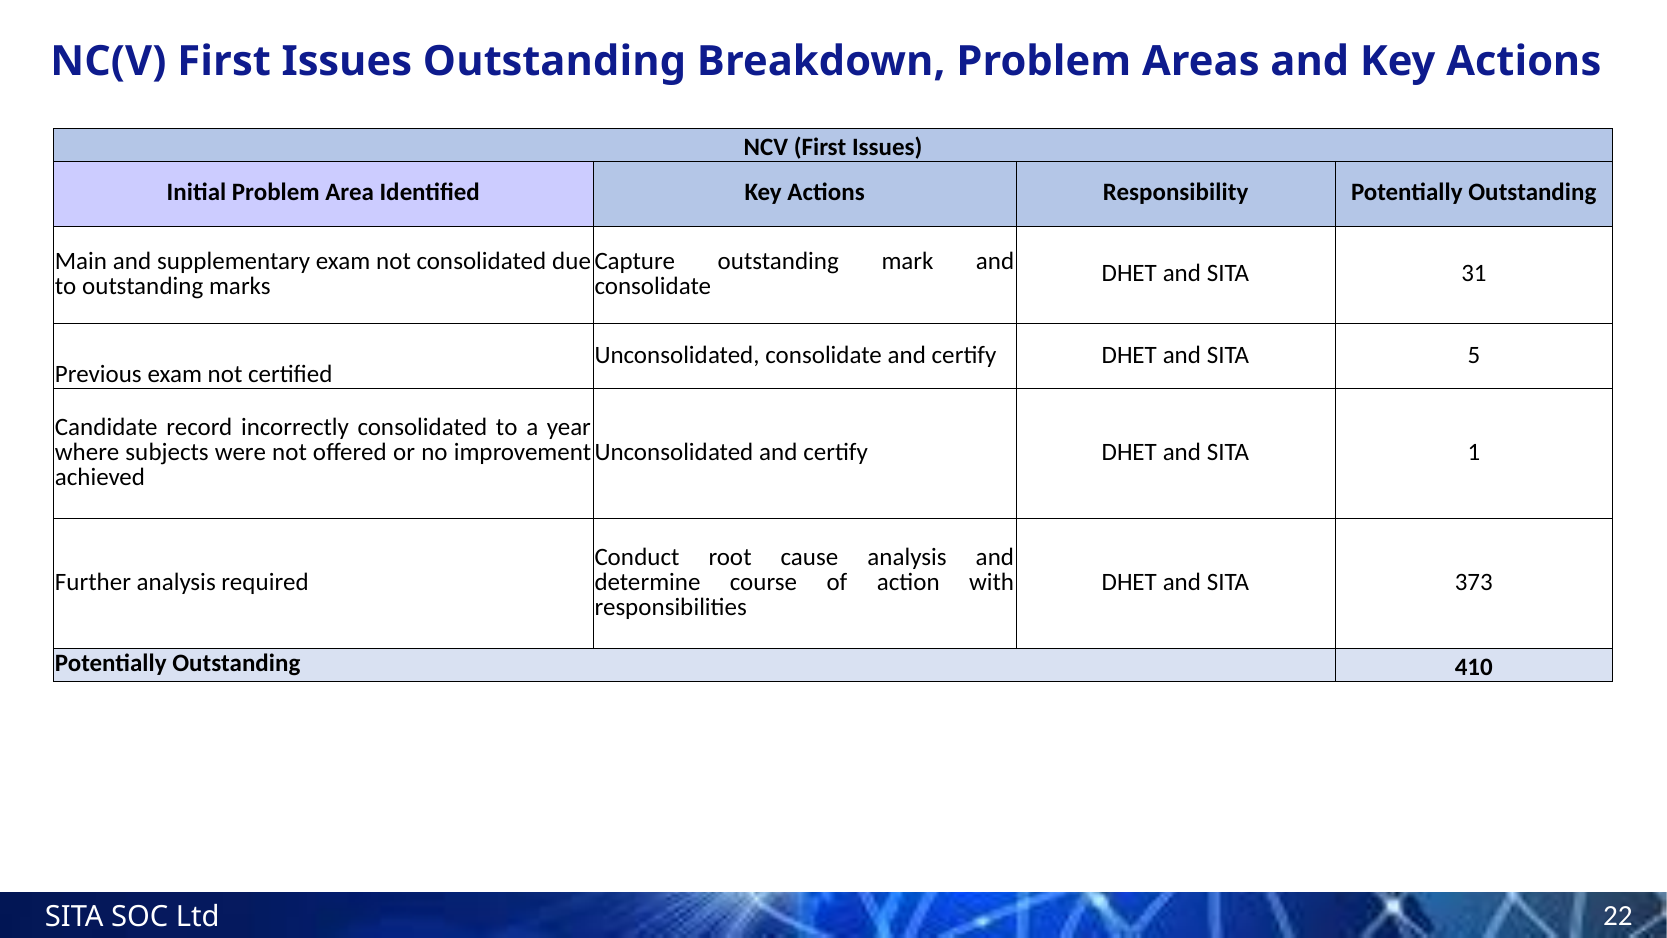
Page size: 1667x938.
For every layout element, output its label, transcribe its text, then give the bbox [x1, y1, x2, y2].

table_cell Potentially Outstanding [1336, 162, 1612, 226]
table_cell 31 [1336, 227, 1612, 323]
table_header NCV (First Issues) [54, 129, 1612, 161]
title NC(V) First Issues Outstanding Breakdown, Problem Areas and Key Actions [35, 25, 1630, 105]
table_cell Capture outstanding mark and consolidate [594, 227, 1016, 323]
table_cell Candidate record incorrectly consolidated to a year where subjects were not offered or no improvement achieved [54, 389, 593, 518]
table_cell 373 [1336, 519, 1612, 648]
table_cell DHET and SITA [1017, 324, 1335, 388]
picture [0, 892, 1667, 938]
table_cell DHET and SITA [1017, 519, 1335, 648]
table_cell Initial Problem Area Identified [54, 162, 593, 226]
table_cell 1 [1336, 389, 1612, 518]
table_cell Potentially Outstanding [54, 649, 1335, 681]
table_cell Conduct root cause analysis and determine course of action with responsibilities [594, 519, 1016, 648]
table_cell DHET and SITA [1017, 227, 1335, 323]
table_cell Previous exam not certified [54, 324, 593, 388]
table_cell 410 [1336, 649, 1612, 681]
table_cell 5 [1336, 324, 1612, 388]
table_cell Unconsolidated and certify [594, 389, 1016, 518]
table_cell Further analysis required [54, 519, 593, 648]
table_cell Unconsolidated, consolidate and certify [594, 324, 1016, 388]
table_cell Responsibility [1017, 162, 1335, 226]
table_cell DHET and SITA [1017, 389, 1335, 518]
table_cell Key Actions [594, 162, 1016, 226]
table_cell Main and supplementary exam not consolidated due to outstanding marks [54, 227, 593, 323]
